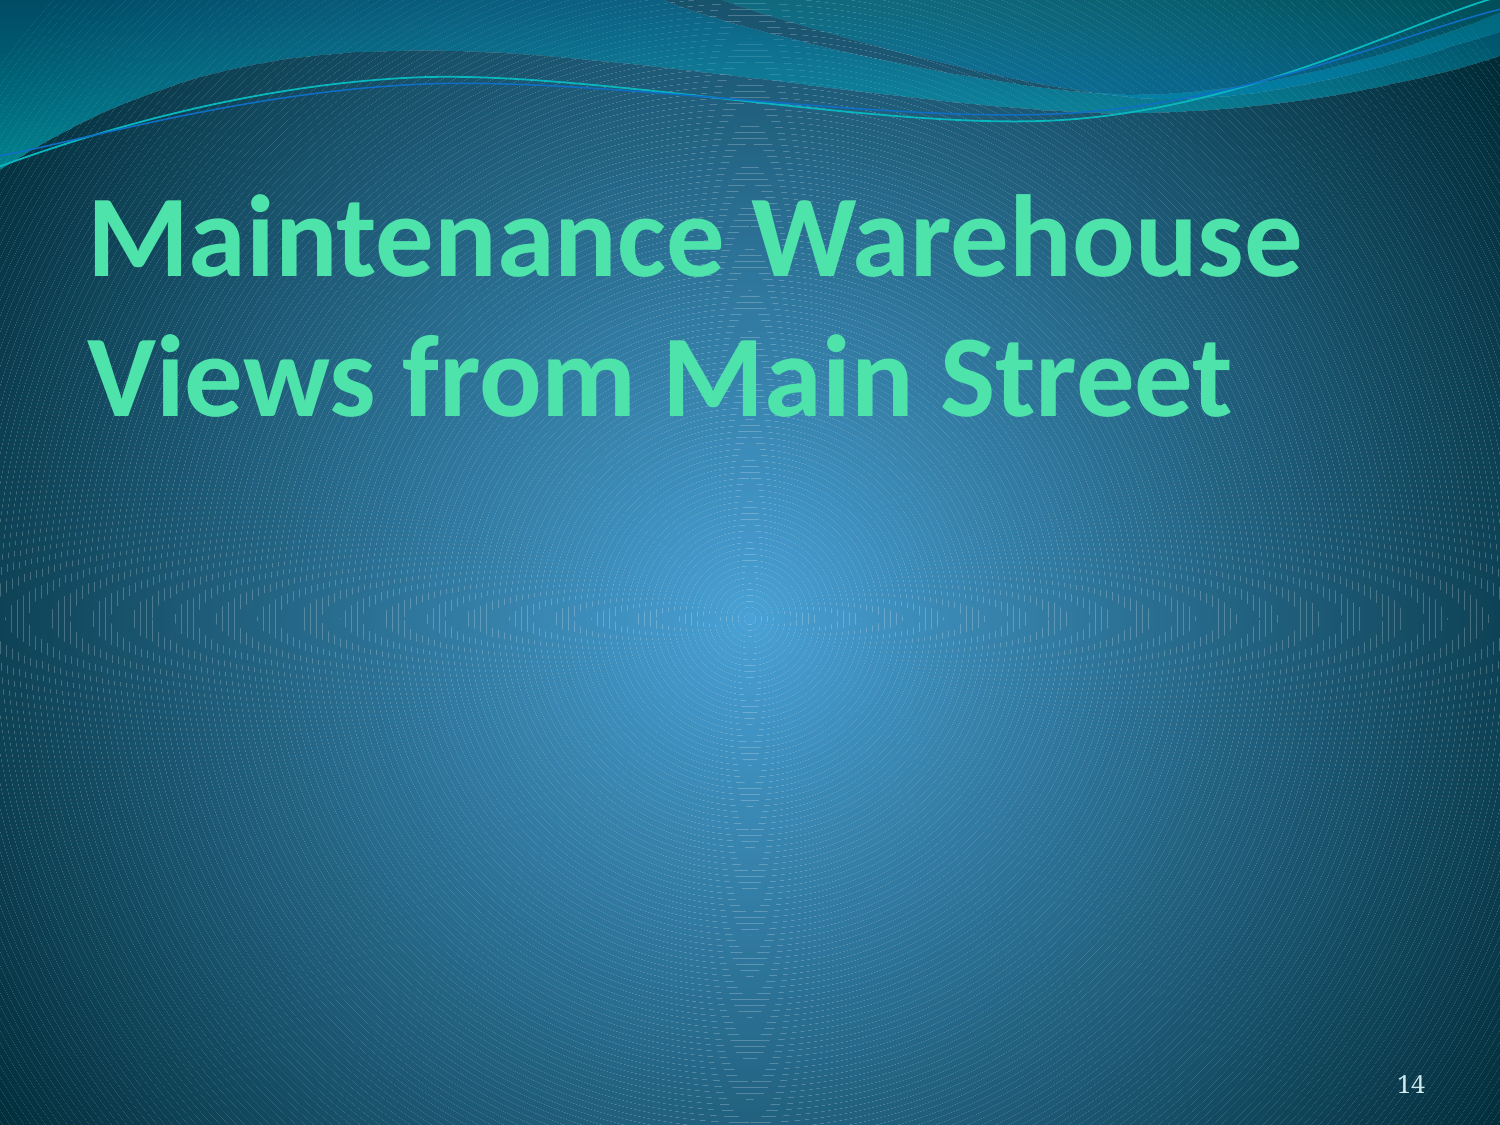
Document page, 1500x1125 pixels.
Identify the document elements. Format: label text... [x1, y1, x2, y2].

slide_number 14 [1299, 1042, 1425, 1103]
footer [437, 1042, 988, 1103]
title Maintenance Warehouse Views from Main Street [86, 216, 1362, 440]
